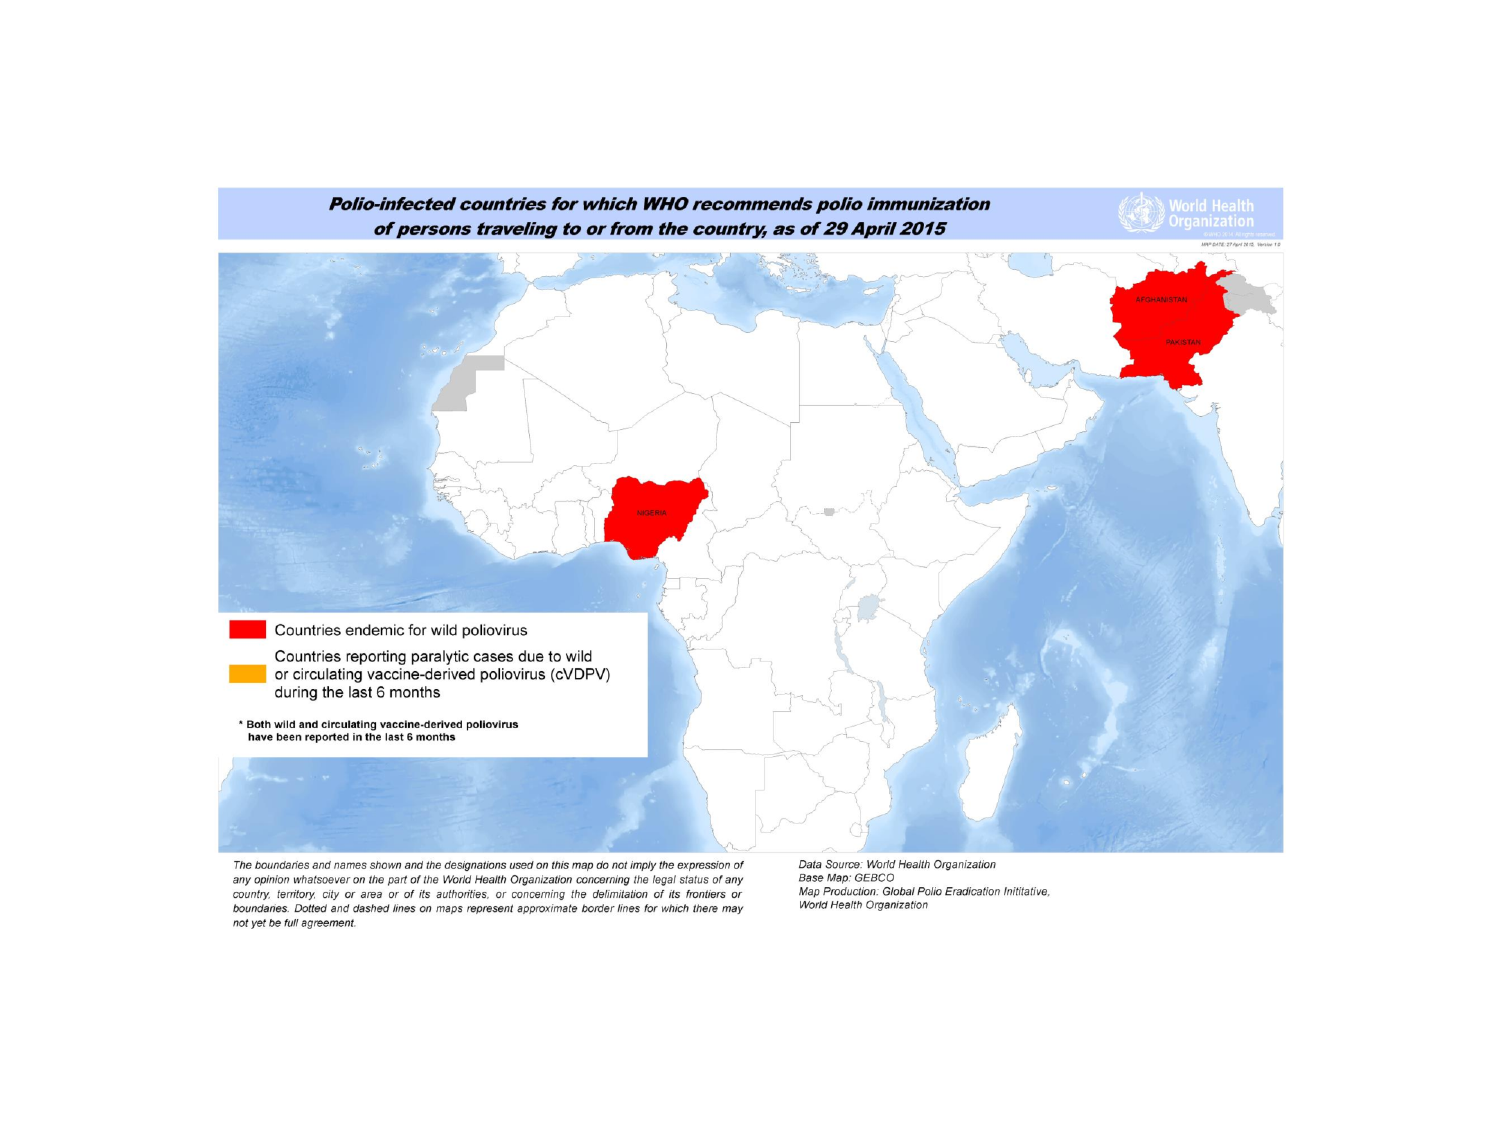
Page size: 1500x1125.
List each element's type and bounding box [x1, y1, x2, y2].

picture [0, 141, 1500, 987]
